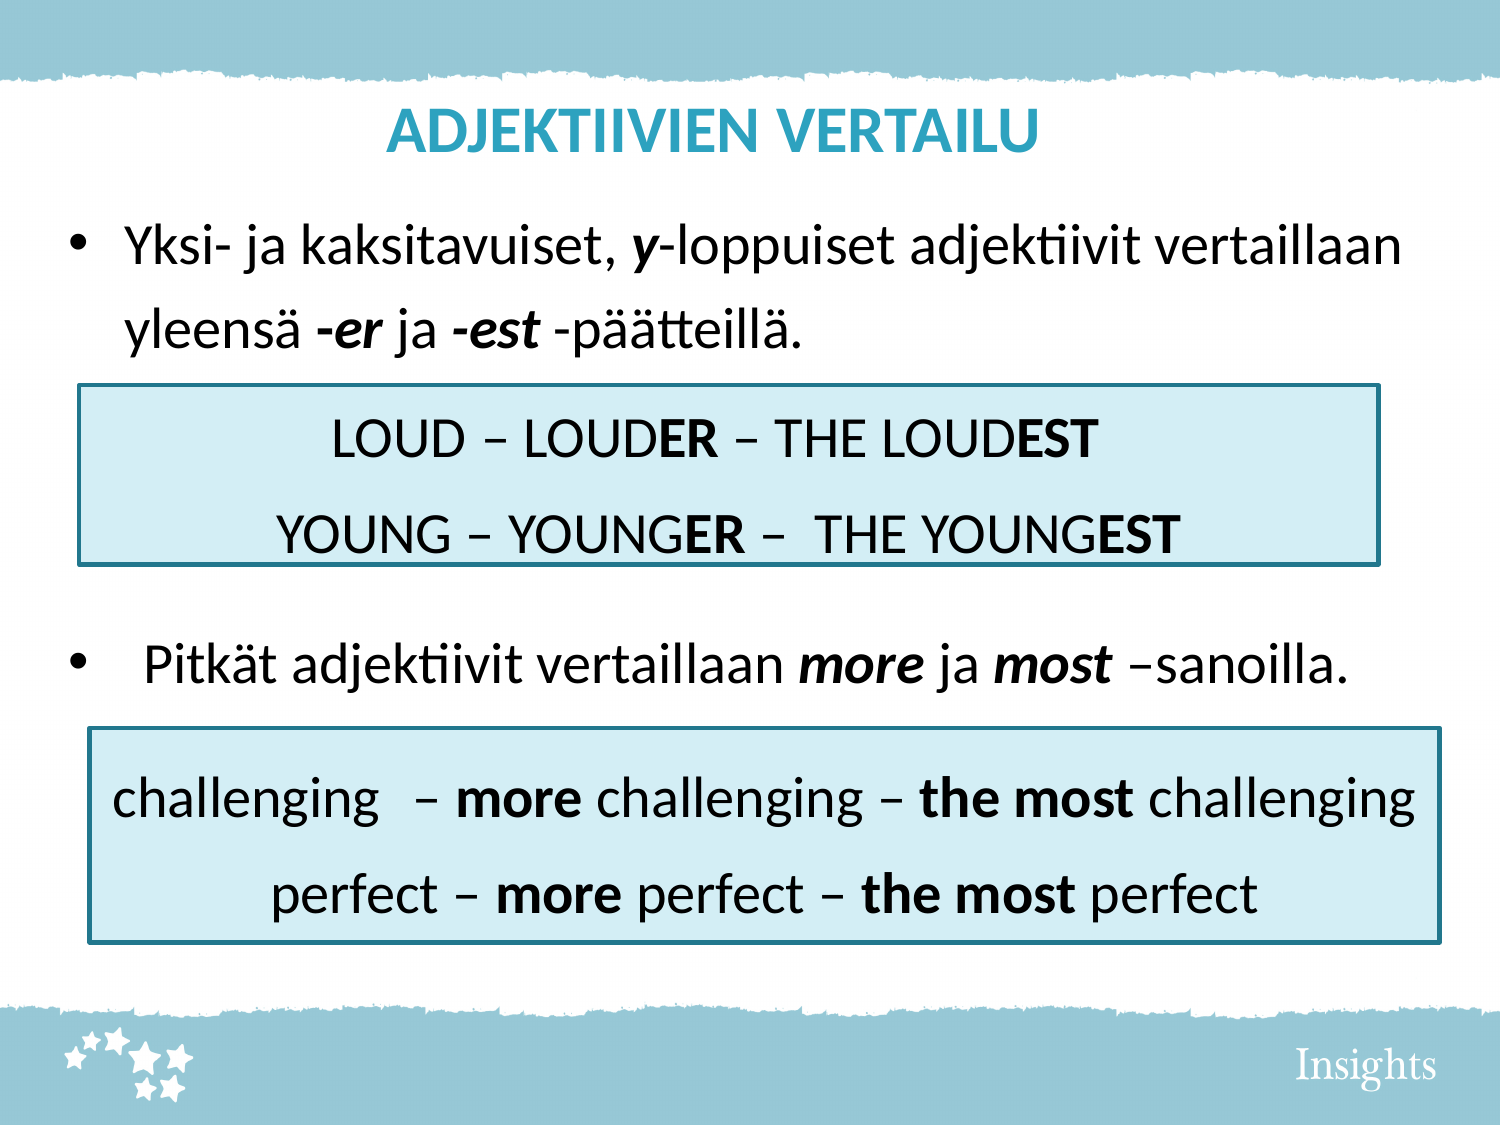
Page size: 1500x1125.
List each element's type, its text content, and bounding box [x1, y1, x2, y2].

text_box challenging – more challenging – the most challenging perfect – more perfect – the most perfect [87, 726, 1442, 945]
list Yksi- ja kaksitavuiset, y-loppuiset adjektiivit vertaillaan yleensä -er ja -est -päätteillä. Pitkät adjektiivit vertaillaan more ja most –sanoilla. [53, 184, 1459, 1024]
title ADJEKTIIVIEN VERTAILU [53, 78, 1404, 173]
text_box LOUD – LOUDER – THE LOUDEST YOUNG – YOUNGER – THE YOUNGEST [77, 383, 1381, 567]
picture [0, 0, 1500, 1125]
